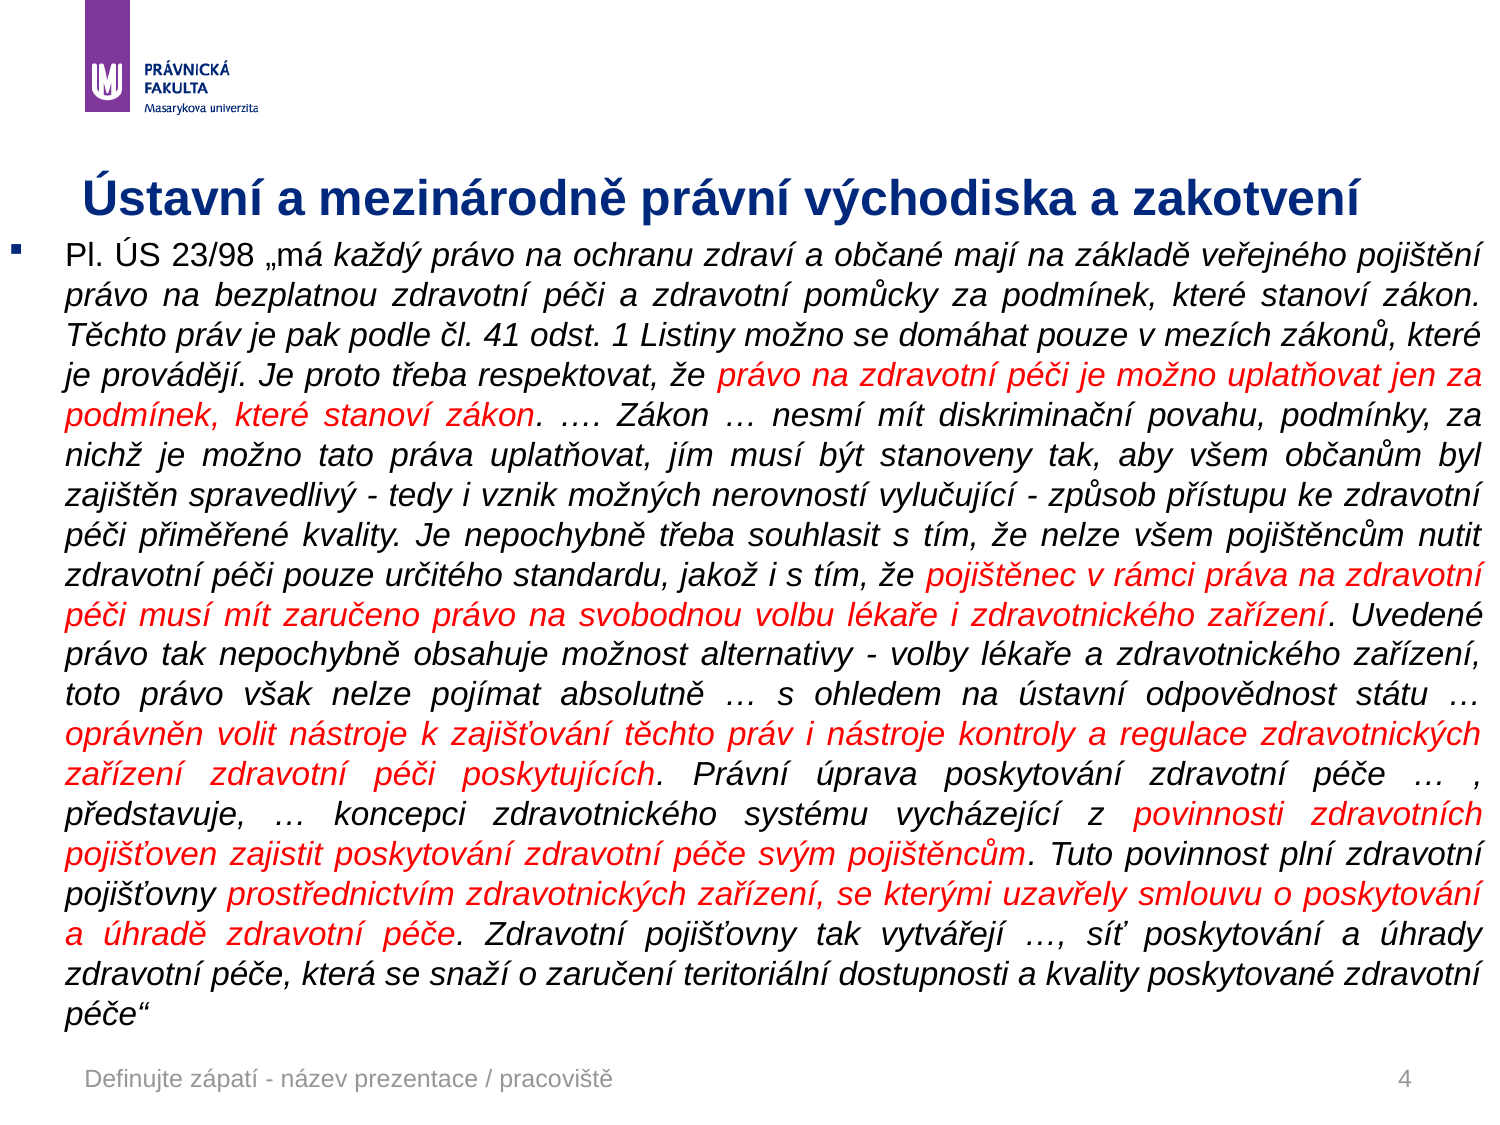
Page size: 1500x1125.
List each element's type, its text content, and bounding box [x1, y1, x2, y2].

title Ústavní a mezinárodně právní východiska a zakotvení [82, 127, 1410, 233]
slide_number 4 [1125, 1025, 1428, 1100]
picture [0, 0, 1500, 1125]
list Pl. ÚS 23/98 „má každý právo na ochranu zdraví a občané mají na základě veřejného pojištění právo na bezplatnou zdravotní péči a zdravotní pomůcky za podmínek, které stanoví zákon. Těchto práv je pak podle čl. 41 odst. 1 Listiny možno se domáhat pouze v mezích zákonů, které je provádějí. Je proto třeba respektovat, že právo na zdravotní péči je možno uplatňovat jen za podmínek, které stanoví zákon. …. Zákon … nesmí mít diskriminační povahu, podmínky, za nichž je možno tato práva uplatňovat, jím musí být stanoveny tak, aby všem občanům byl zajištěn spravedlivý - tedy i vznik možných nerovností vylučující - způsob přístupu ke zdravotní péči přiměřené kvality. Je nepochybně třeba souhlasit s tím, že nelze všem pojištěncům nutit zdravotní péči pouze určitého standardu, jakož i s tím, že pojištěnec v rámci práva na zdravotní péči musí mít zaručeno právo na svobodnou volbu lékaře i zdravotnického zařízení. Uvedené právo tak nepochybně obsahuje možnost alternativy - volby lékaře a zdravotnického zařízení, toto právo však nelze pojímat absolutně … s ohledem na ústavní odpovědnost státu … oprávněn volit nástroje k zajišťování těchto práv i nástroje kontroly a regulace zdravotnických zařízení zdravotní péči poskytujících. Právní úprava poskytování zdravotní péče … , představuje, … koncepci zdravotnického systému vycházející z povinnosti zdravotních pojišťoven zajistit poskytování zdravotní péče svým pojištěncům. Tuto povinnost plní zdravotní pojišťovny prostřednictvím zdravotnických zařízení, se kterými uzavřely smlouvu o poskytování a úhradě zdravotní péče. Zdravotní pojišťovny tak vytvářejí …, síť poskytování a úhrady zdravotní péče, která se snaží o zaručení teritoriální dostupnosti a kvality poskytované zdravotní péče“ [8, 233, 1484, 1006]
footer Definujte zápatí - název prezentace / pracoviště [69, 1025, 1104, 1100]
